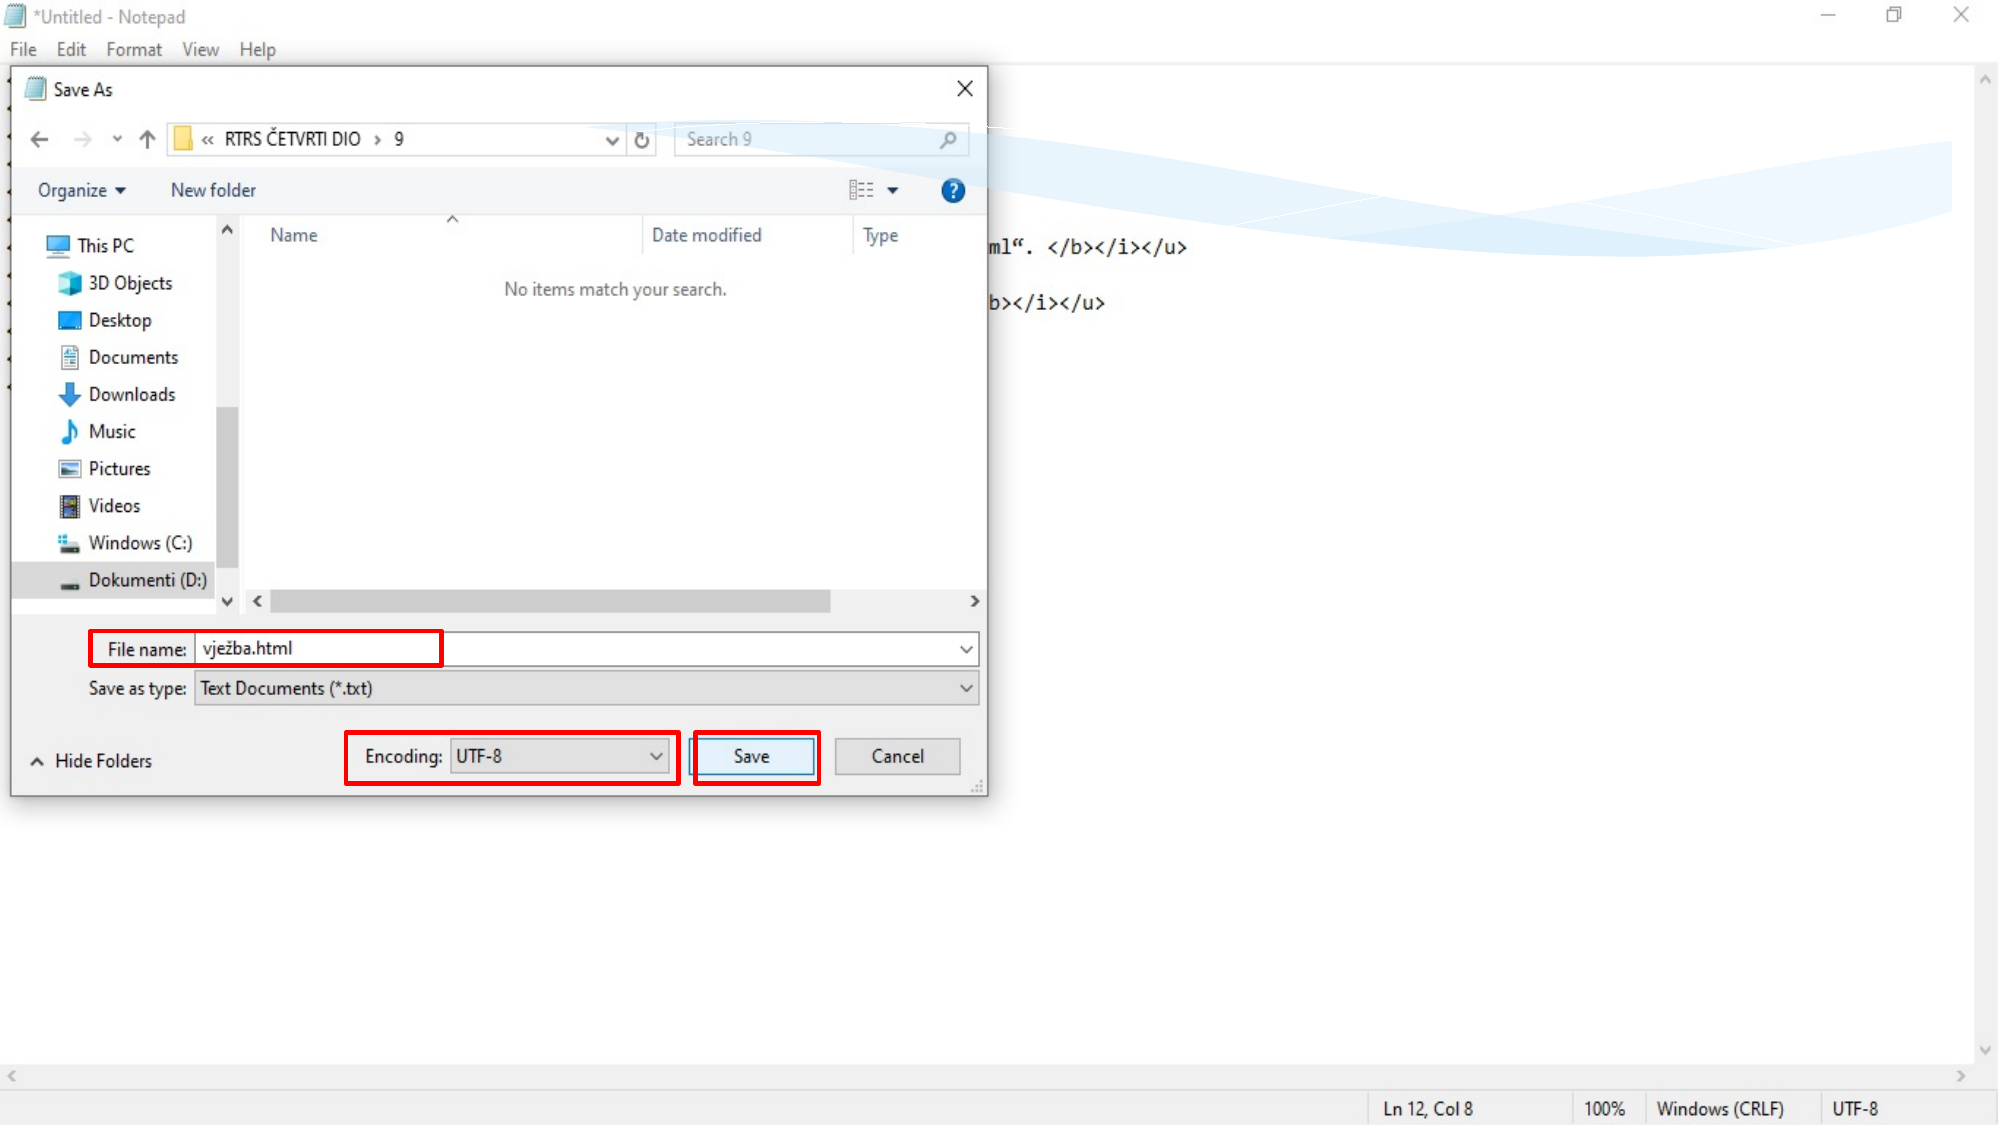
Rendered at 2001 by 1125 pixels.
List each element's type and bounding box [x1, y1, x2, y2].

text_box [694, 731, 820, 785]
text_box [345, 731, 680, 785]
picture [0, 0, 2001, 1125]
text_box [89, 630, 443, 666]
